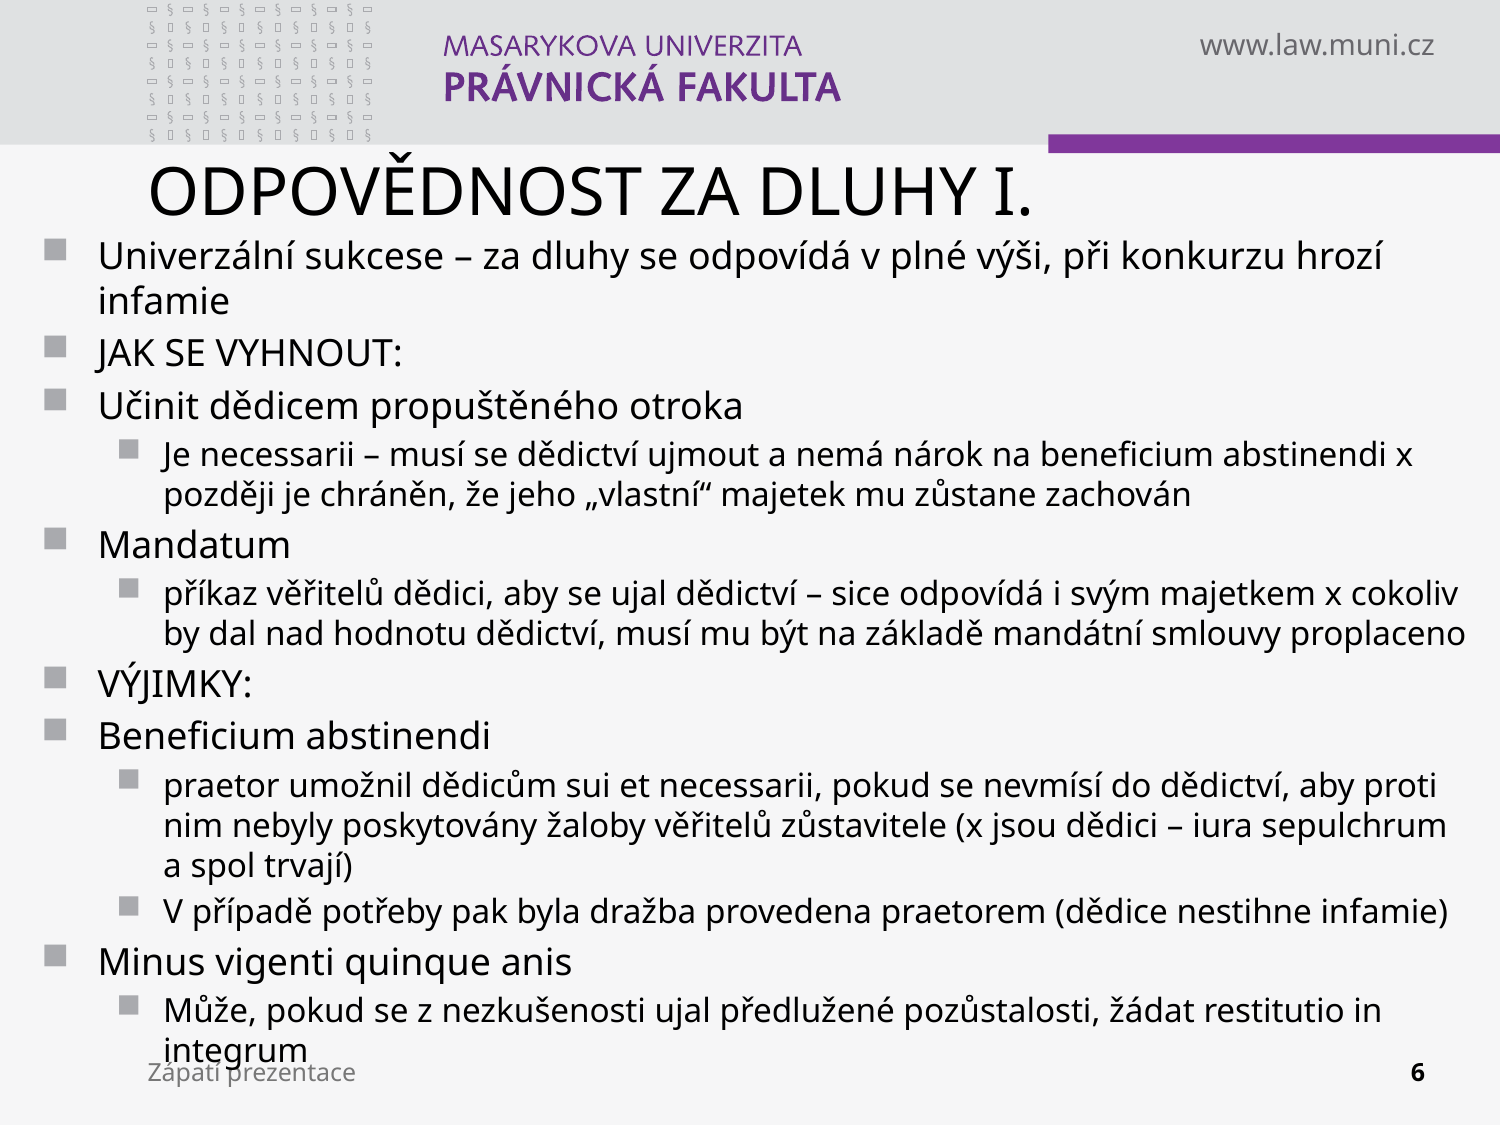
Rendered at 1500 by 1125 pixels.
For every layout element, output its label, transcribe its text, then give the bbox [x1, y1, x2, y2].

footer Zápatí prezentace [147, 1056, 1270, 1101]
list Univerzální sukcese – za dluhy se odpovídá v plné výši, při konkurzu hrozí infamie JAK SE VYHNOUT: Učinit dědicem propuštěného otroka Je necessarii – musí se dědictví ujmout a nemá nárok na beneficium abstinendi x později je chráněn, že jeho „vlastní“ majetek mu zůstane zachován Mandatum příkaz věřitelů dědici, aby se ujal dědictví – sice odpovídá i svým majetkem x cokoliv by dal nad hodnotu dědictví, musí mu být na základě mandátní smlouvy proplaceno VÝJIMKY: Beneficium abstinendi praetor umožnil dědicům sui et necessarii, pokud se nevmísí do dědictví, aby proti nim nebyly poskytovány žaloby věřitelů zůstavitele (x jsou dědici – iura sepulchrum a spol trvají) V případě potřeby pak byla dražba provedena praetorem (dědice nestihne infamie) Minus vigenti quinque anis Může, pokud se z nezkušenosti ujal předlužené pozůstalosti, žádat restitutio in integrum [41, 231, 1471, 1059]
slide_number 6 [1315, 1056, 1426, 1101]
title ODPOVĚDNOST ZA DLUHY I. [147, 148, 1423, 231]
